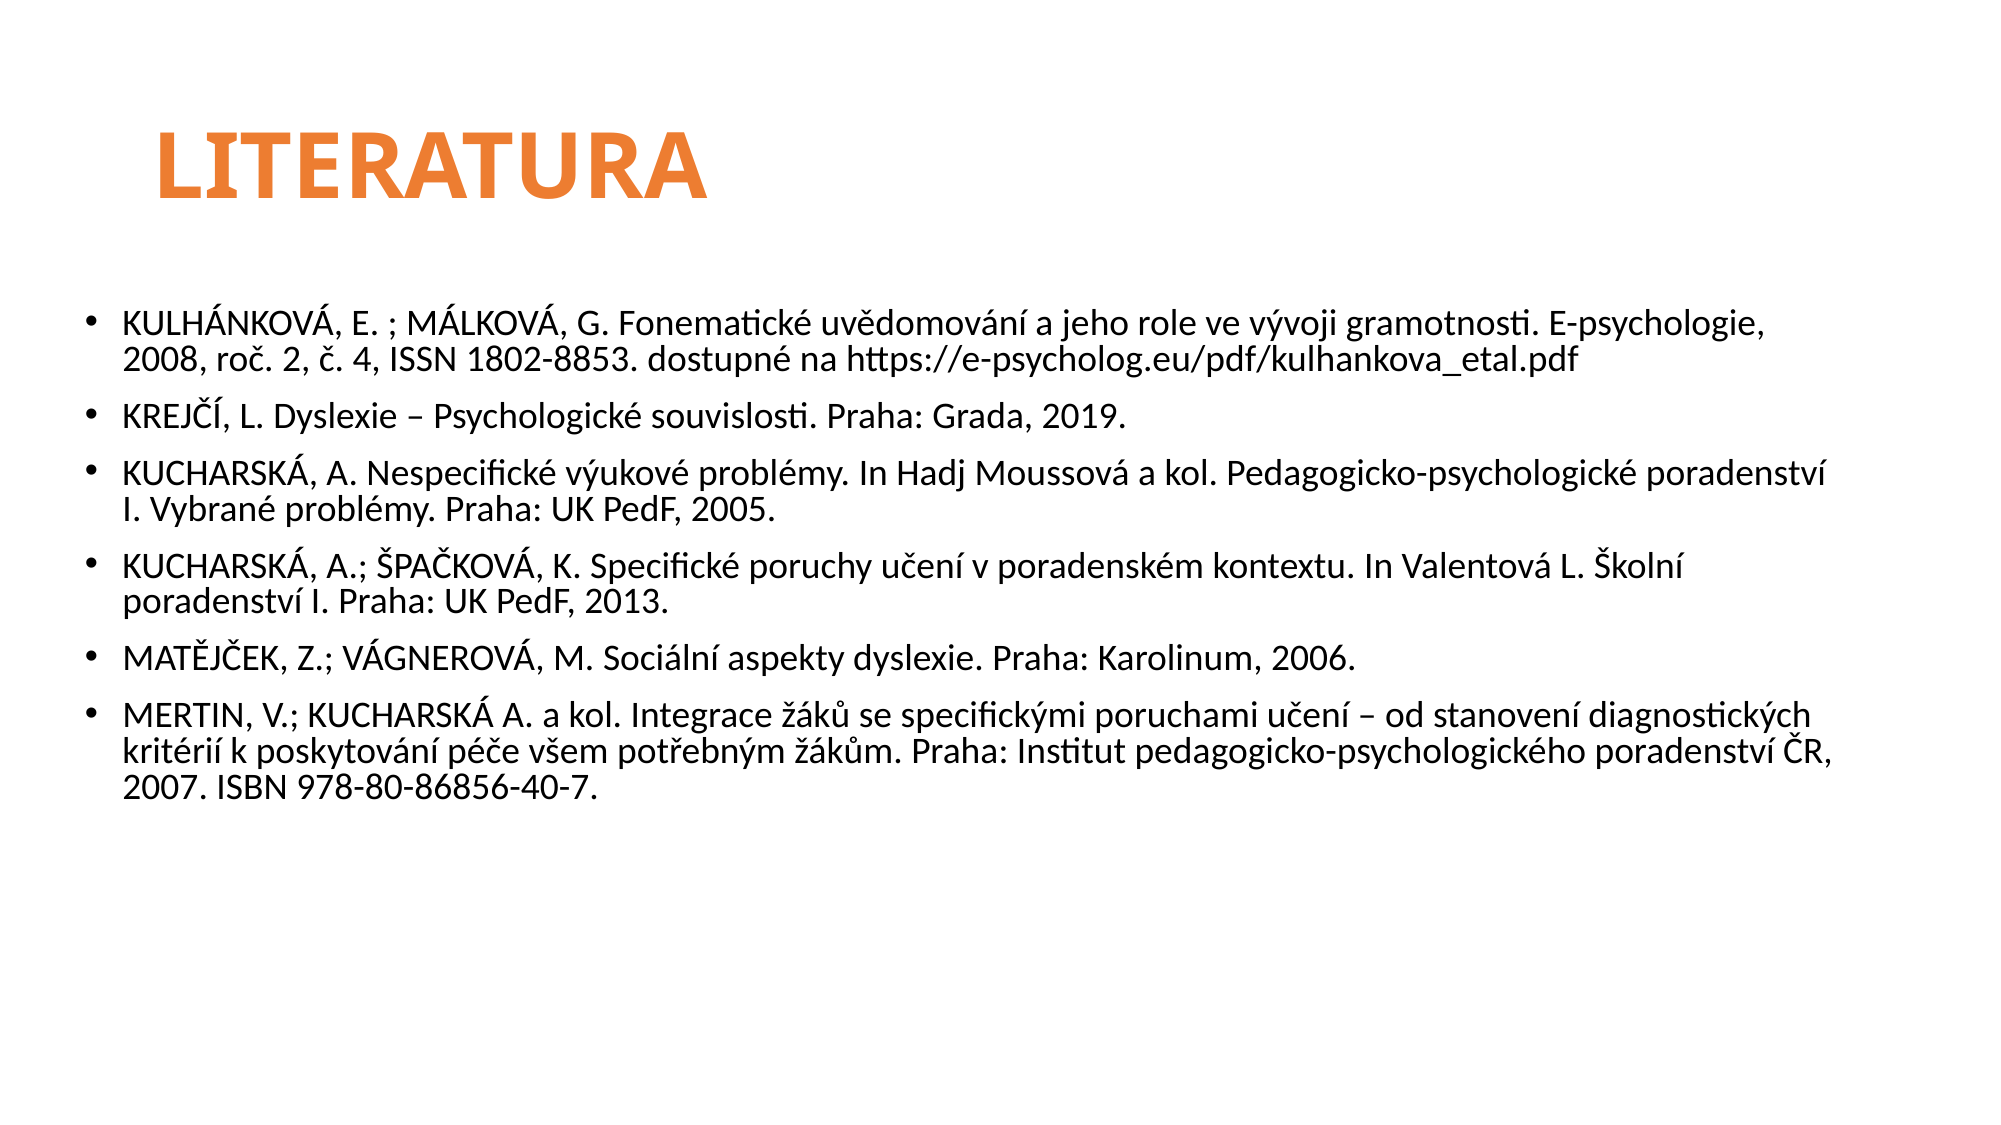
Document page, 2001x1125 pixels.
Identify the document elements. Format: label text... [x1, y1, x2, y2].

list KULHÁNKOVÁ, E. ; MÁLKOVÁ, G. Fonematické uvědomování a jeho role ve vývoji gramotnosti. E-psychologie, 2008, roč. 2, č. 4, ISSN 1802-8853. dostupné na https://e-psycholog.eu/pdf/kulhankova_etal.pdf KREJČÍ, L. Dyslexie – Psychologické souvislosti. Praha: Grada, 2019. KUCHARSKÁ, A. Nespecifické výukové problémy. In Hadj Moussová a kol. Pedagogicko-psychologické poradenství I. Vybrané problémy. Praha: UK PedF, 2005. KUCHARSKÁ, A.; ŠPAČKOVÁ, K. Specifické poruchy učení v poradenském kontextu. In Valentová L. Školní poradenství I. Praha: UK PedF, 2013. MATĚJČEK, Z.; VÁGNEROVÁ, M. Sociální aspekty dyslexie. Praha: Karolinum, 2006. MERTIN, V.; KUCHARSKÁ A. a kol. Integrace žáků se specifickými poruchami učení – od stanovení diagnostických kritérií k poskytování péče všem potřebným žákům. Praha: Institut pedagogicko-psychologického poradenství ČR, 2007. ISBN 978-80-86856-40-7. [69, 299, 1863, 1014]
title LITERATURA [137, 59, 1863, 278]
